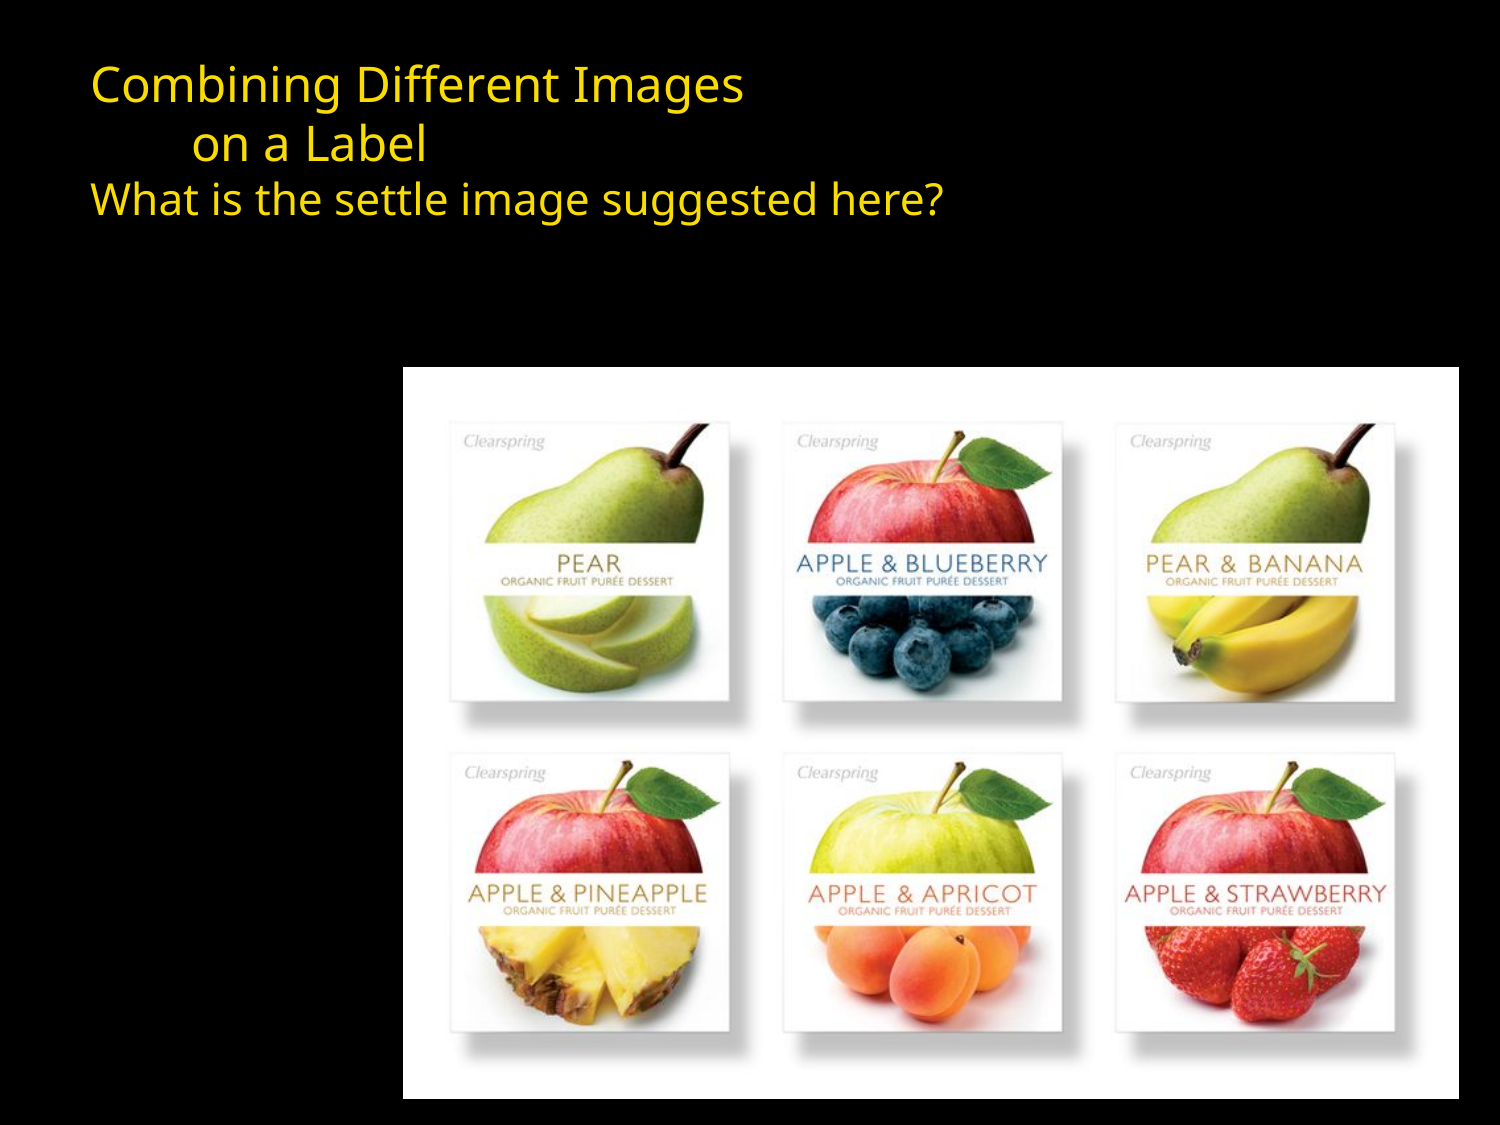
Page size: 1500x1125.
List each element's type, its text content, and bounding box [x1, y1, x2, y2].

title Combining Different Images on a Label What is the settle image suggested here? [75, 45, 1425, 233]
picture [403, 366, 1459, 1099]
